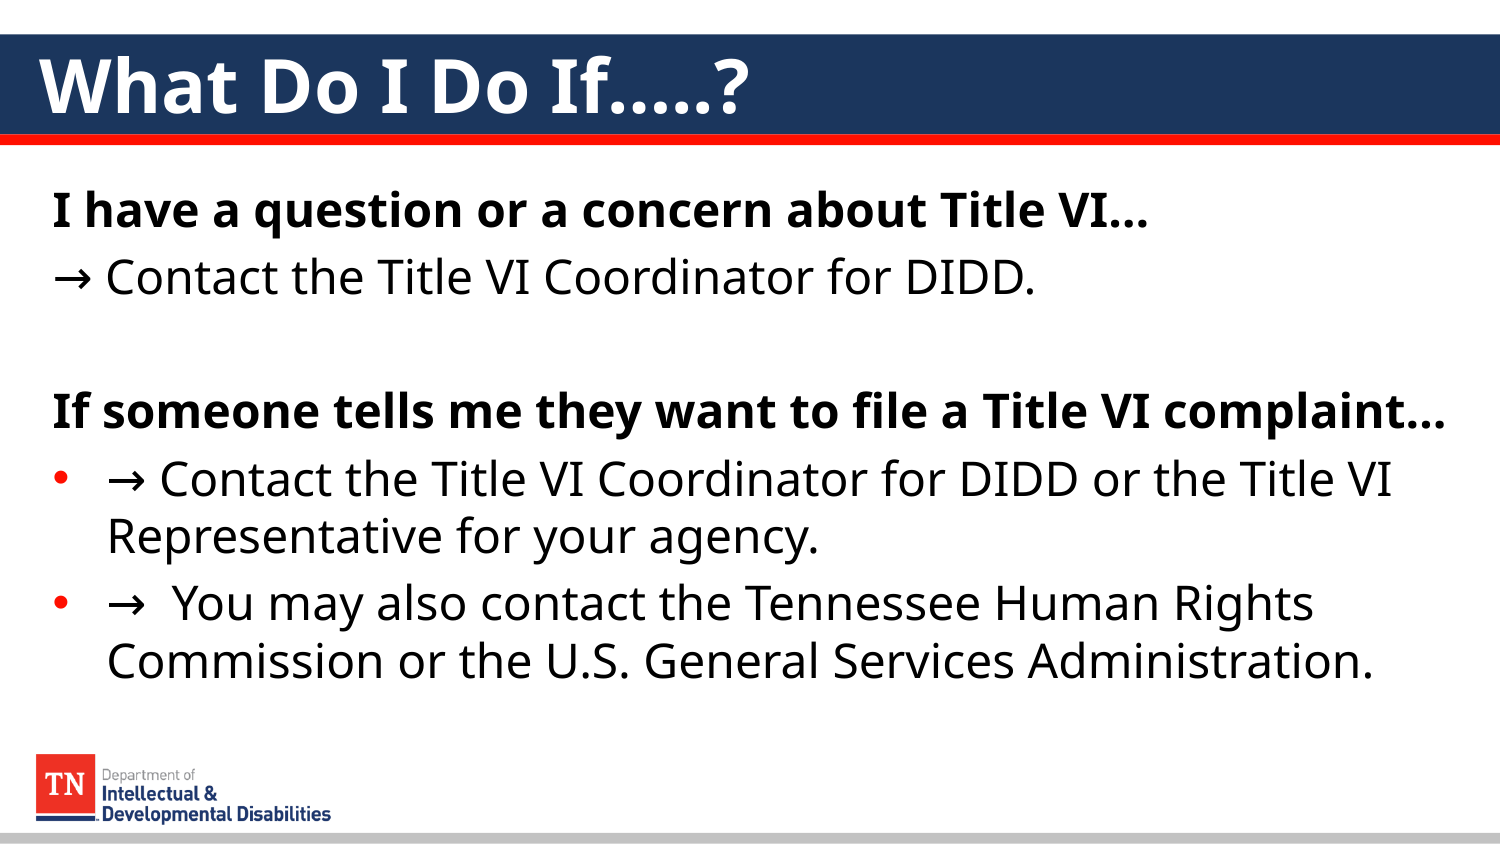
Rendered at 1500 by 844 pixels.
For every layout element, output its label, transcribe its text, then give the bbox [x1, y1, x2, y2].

title What Do I Do If…..? [24, 32, 1475, 135]
picture [26, 739, 340, 839]
list I have a question or a concern about Title VI… → Contact the Title VI Coordinator for DIDD. If someone tells me they want to file a Title VI complaint… → Contact the Title VI Coordinator for DIDD or the Title VI Representative for your agency. → You may also contact the Tennessee Human Rights Commission or the U.S. General Services Administration. [37, 171, 1475, 754]
